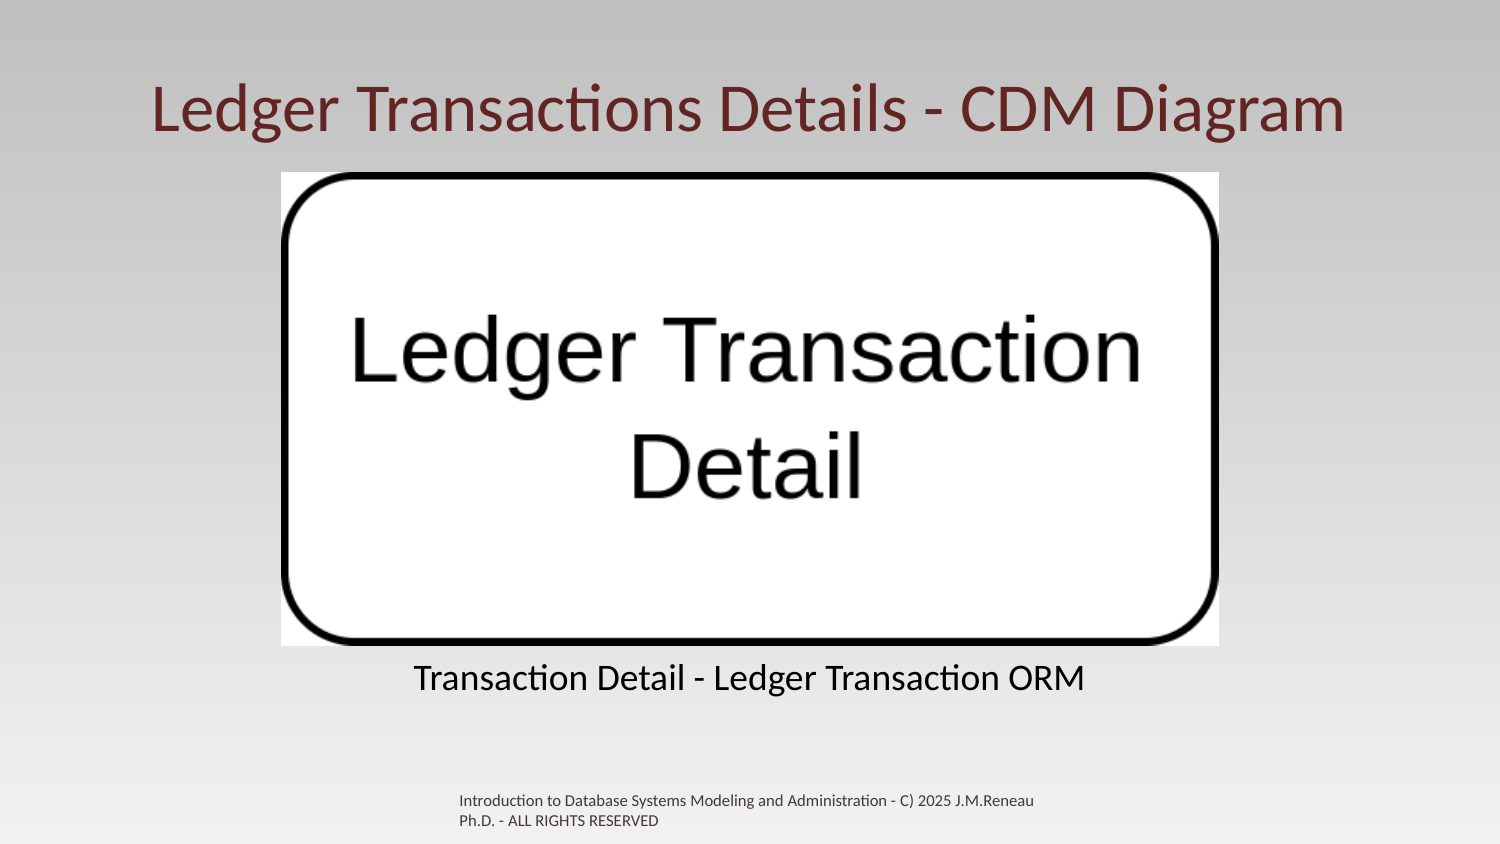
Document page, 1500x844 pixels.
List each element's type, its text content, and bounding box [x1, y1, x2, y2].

title Ledger Transactions Details - CDM Diagram [75, 33, 1425, 175]
footer Introduction to Database Systems Modeling and Administration - C) 2025 J.M.Reneau Ph.D. - ALL RIGHTS RESERVED [444, 782, 1055, 827]
picture [281, 172, 1219, 646]
text_box Transaction Detail - Ledger Transaction ORM [74, 645, 1425, 730]
